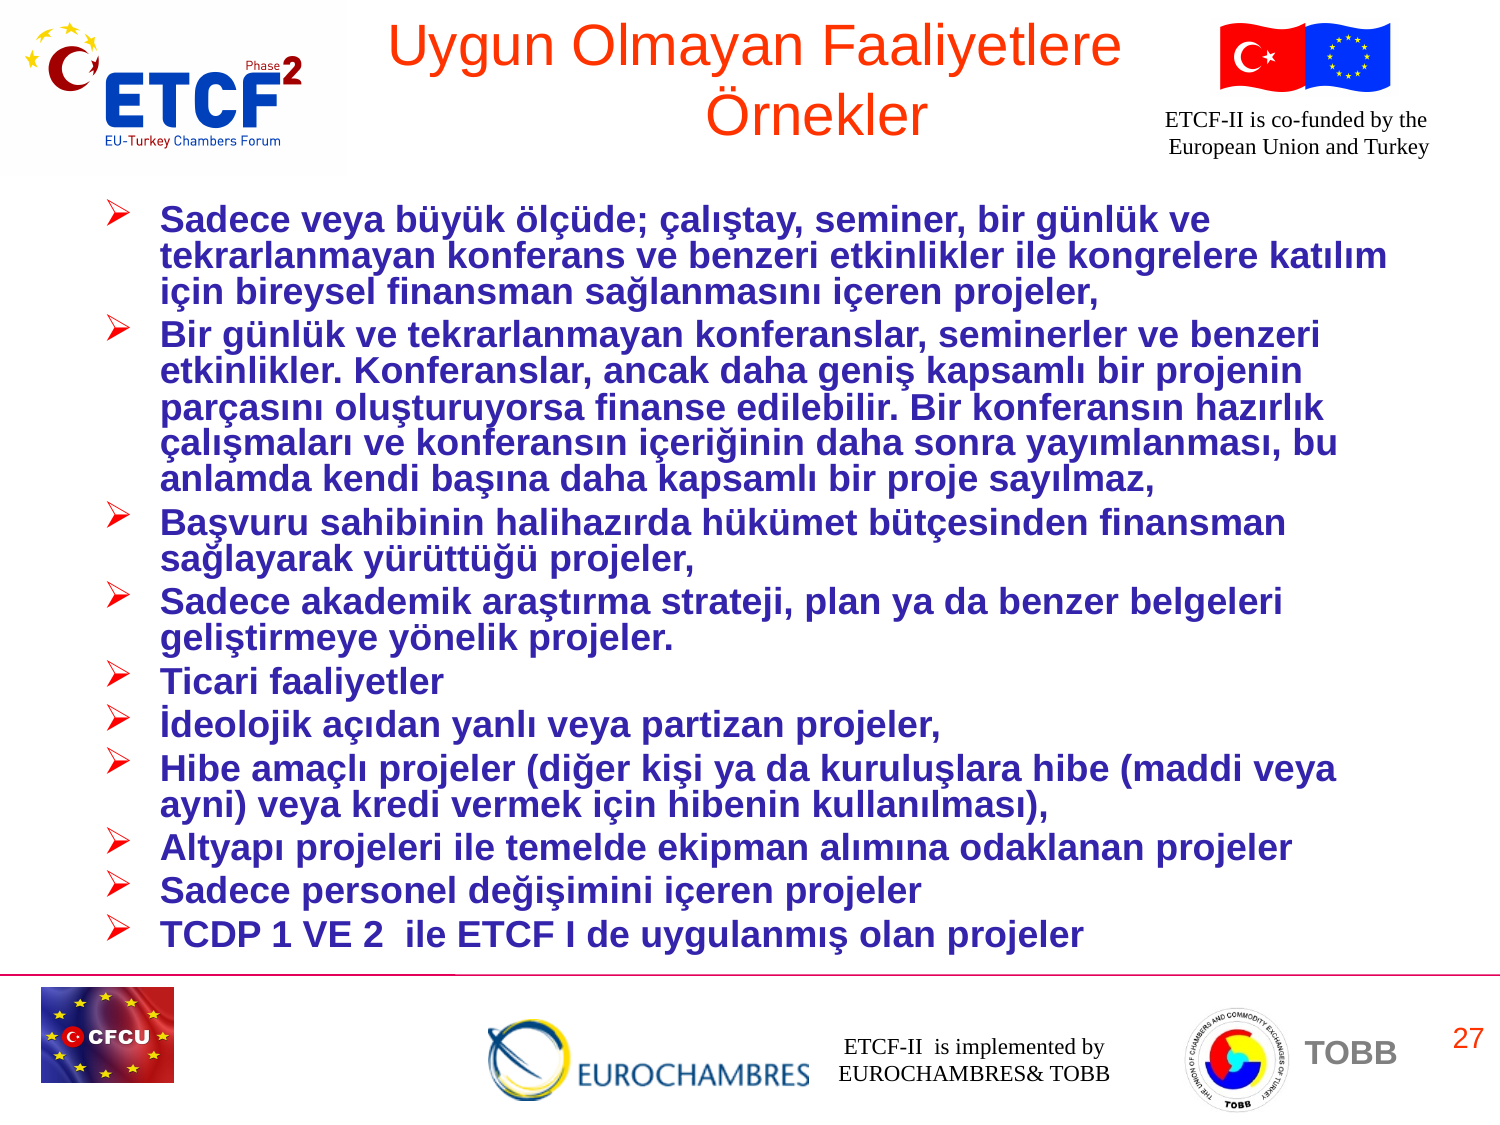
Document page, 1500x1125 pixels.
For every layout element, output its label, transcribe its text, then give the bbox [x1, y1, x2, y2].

picture [1183, 1090, 1290, 1113]
list Sadece veya büyük ölçüde; çalıştay, seminer, bir günlük ve tekrarlanmayan konferans ve benzeri etkinlikler ile kongrelere katılım için bireysel finansman sağlanmasını içeren projeler, Bir günlük ve tekrarlanmayan konferanslar, seminerler ve benzeri etkinlikler. Konferanslar, ancak daha geniş kapsamlı bir projenin parçasını oluşturuyorsa finanse edilebilir. Bir konferansın hazırlık çalışmaları ve konferansın içeriğinin daha sonra yayımlanması, bu anlamda kendi başına daha kapsamlı bir proje sayılmaz, Başvuru sahibinin halihazırda hükümet bütçesinden finansman sağlayarak yürüttüğü projeler, Sadece akademik araştırma strateji, plan ya da benzer belgeleri geliştirmeye yönelik projeler. Ticari faaliyetler İdeolojik açıdan yanlı veya partizan projeler, Hibe amaçlı projeler (diğer kişi ya da kuruluşlara hibe (maddi veya ayni) veya kredi vermek için hibenin kullanılması), Altyapı projeleri ile temelde ekipman alımına odaklanan projeler Sadece personel değişimini içeren projeler TCDP 1 VE 2 ile ETCF I de uygulanmış olan projeler [88, 196, 1449, 976]
picture [0, 0, 88, 176]
picture [1183, 1007, 1290, 1011]
title Uygun Olmayan Faaliyetlere Örnekler [88, 0, 1439, 188]
picture [488, 1019, 809, 1101]
slide_number 27 [1149, 1011, 1500, 1090]
